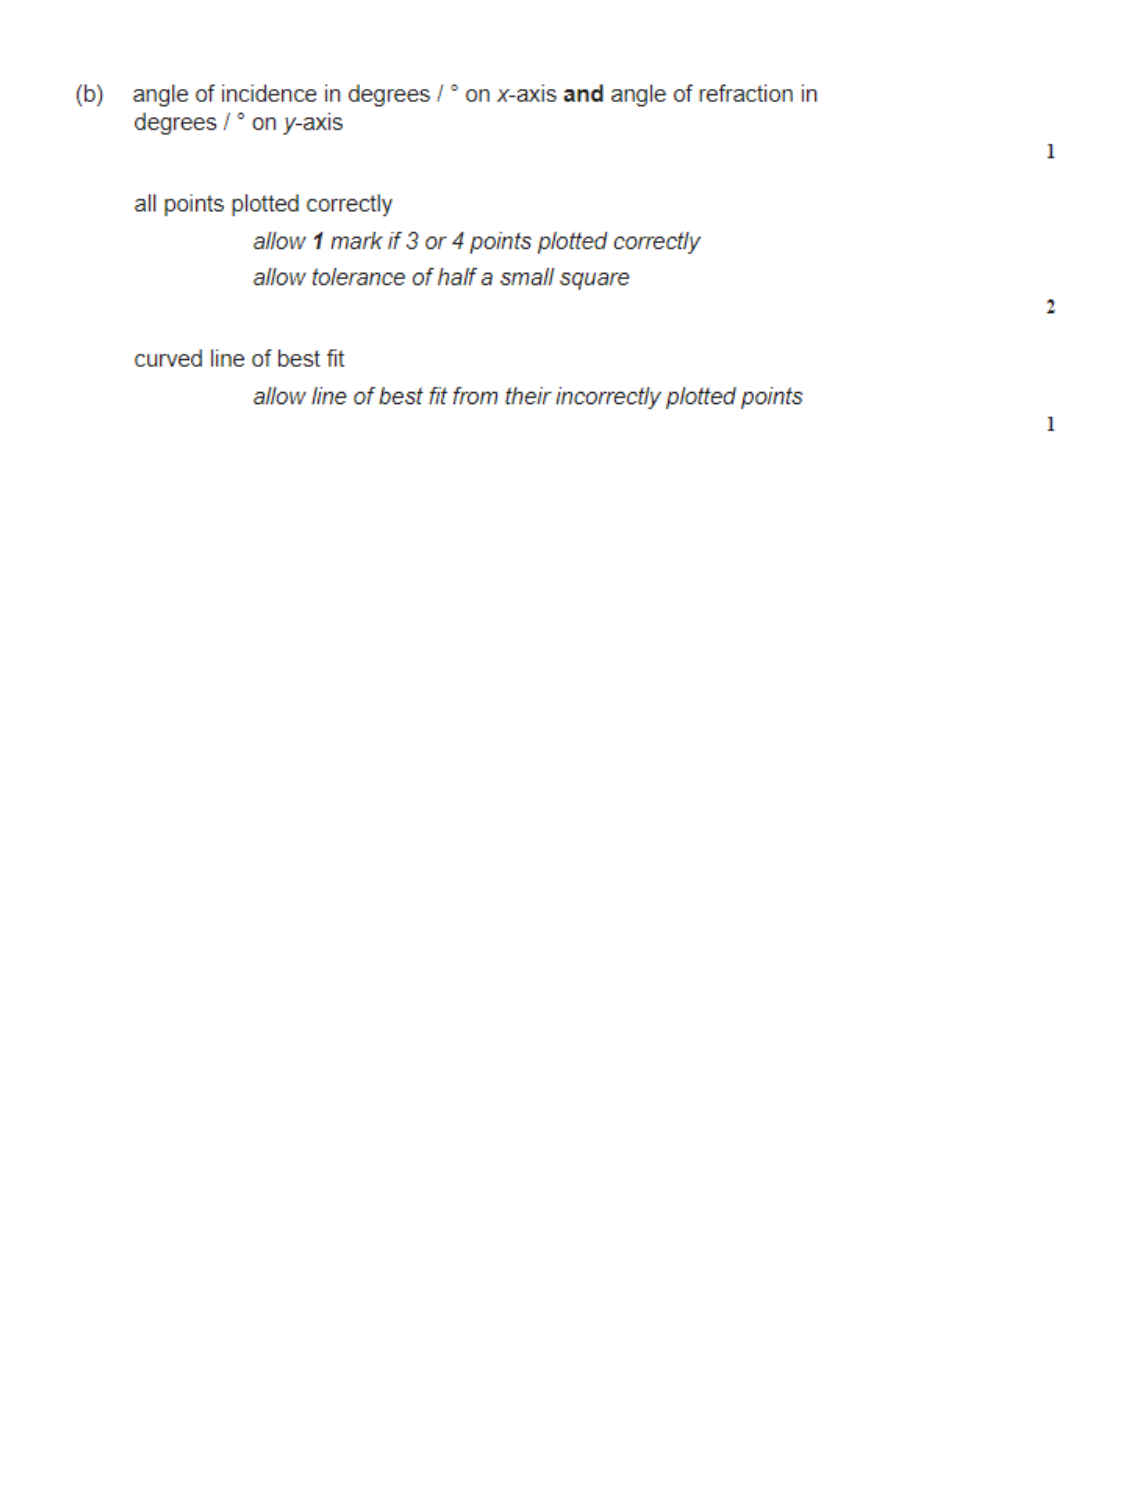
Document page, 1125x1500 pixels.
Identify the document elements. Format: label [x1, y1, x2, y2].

picture [45, 66, 1079, 461]
